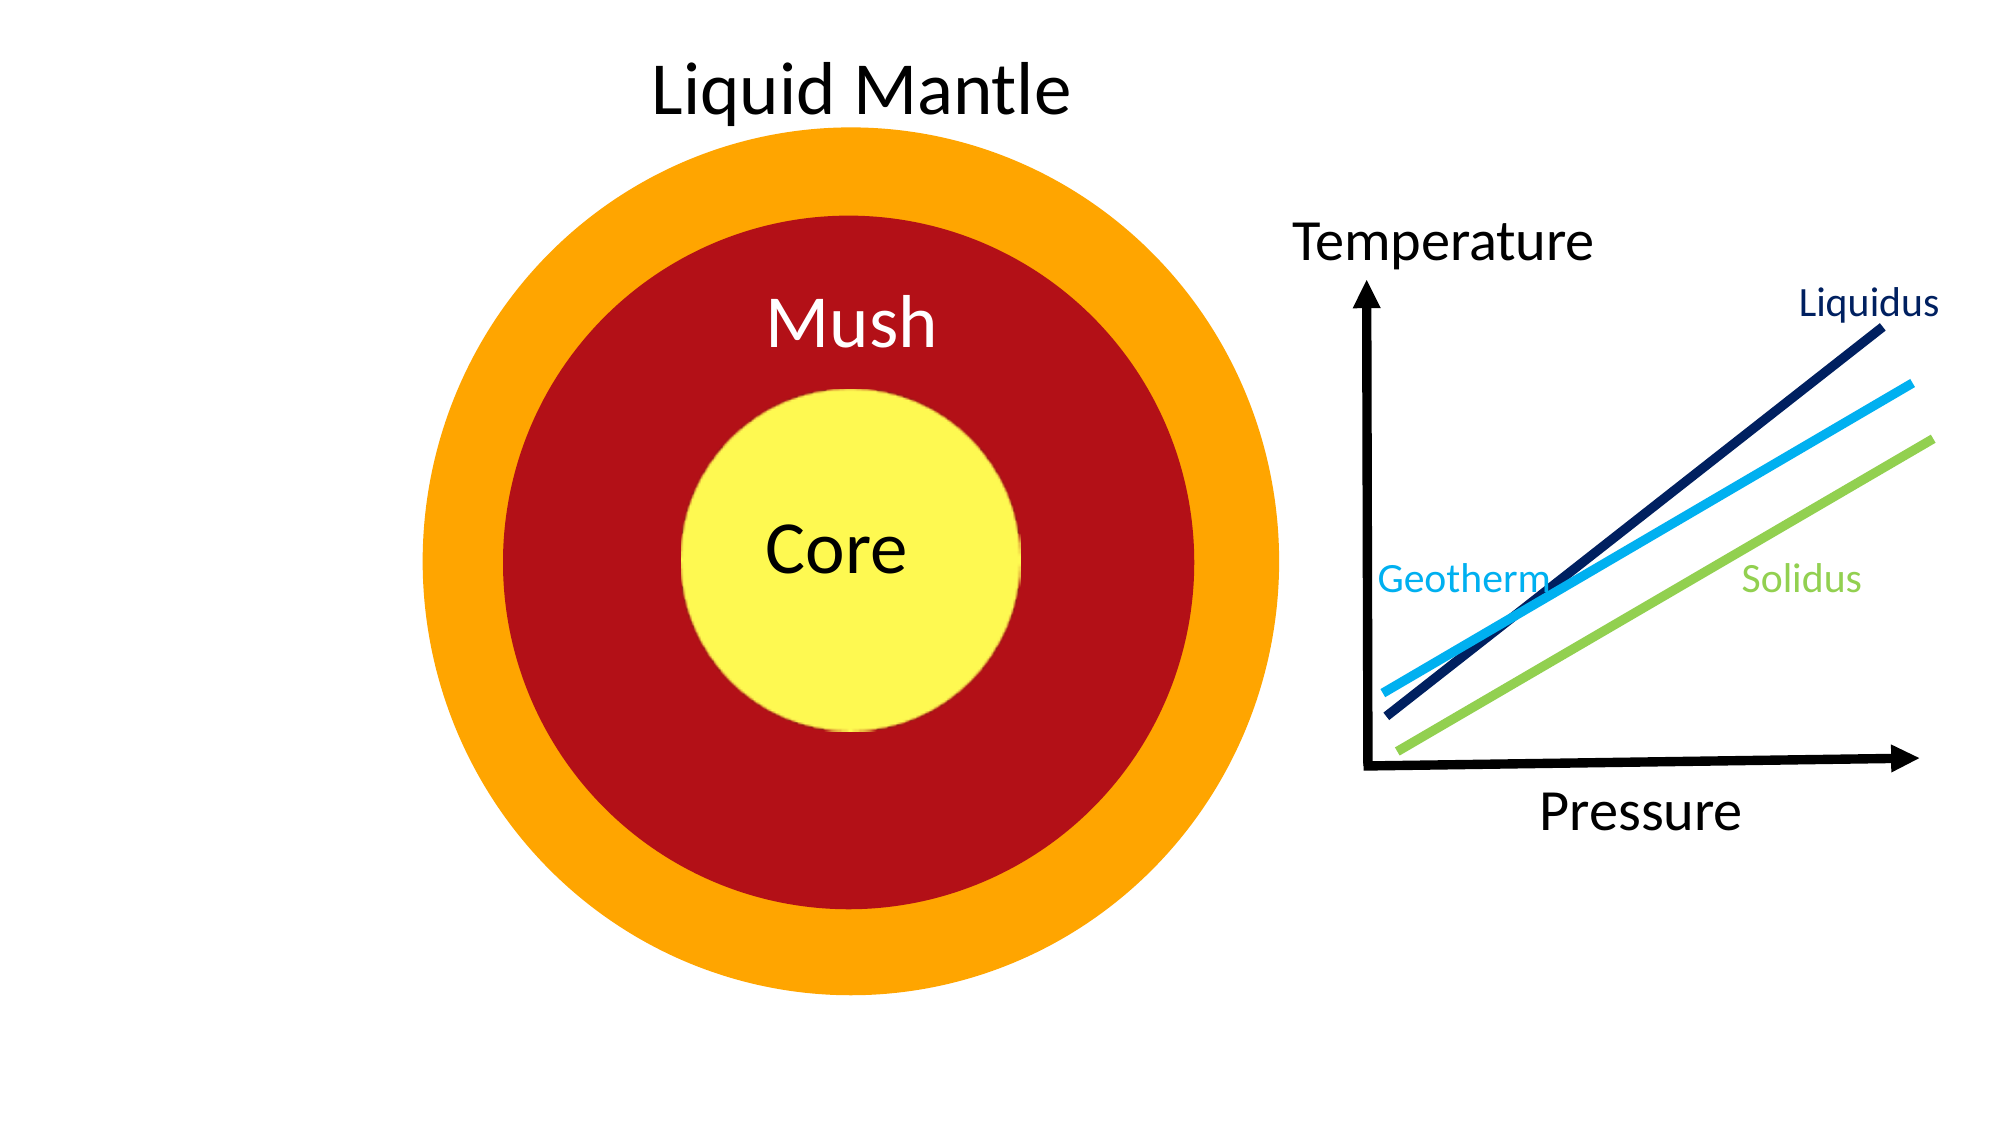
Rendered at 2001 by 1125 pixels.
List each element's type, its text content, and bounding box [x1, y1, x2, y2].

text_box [1396, 438, 1934, 752]
text_box Liquid Mantle [636, 32, 1144, 125]
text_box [1382, 382, 1913, 694]
text_box Temperature [1285, 194, 1613, 280]
text_box Pressure [1524, 775, 1861, 850]
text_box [1373, 757, 1920, 767]
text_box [1386, 702, 1391, 717]
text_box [1386, 326, 1884, 381]
picture [422, 127, 1280, 996]
text_box Liquidus [1783, 267, 1997, 333]
